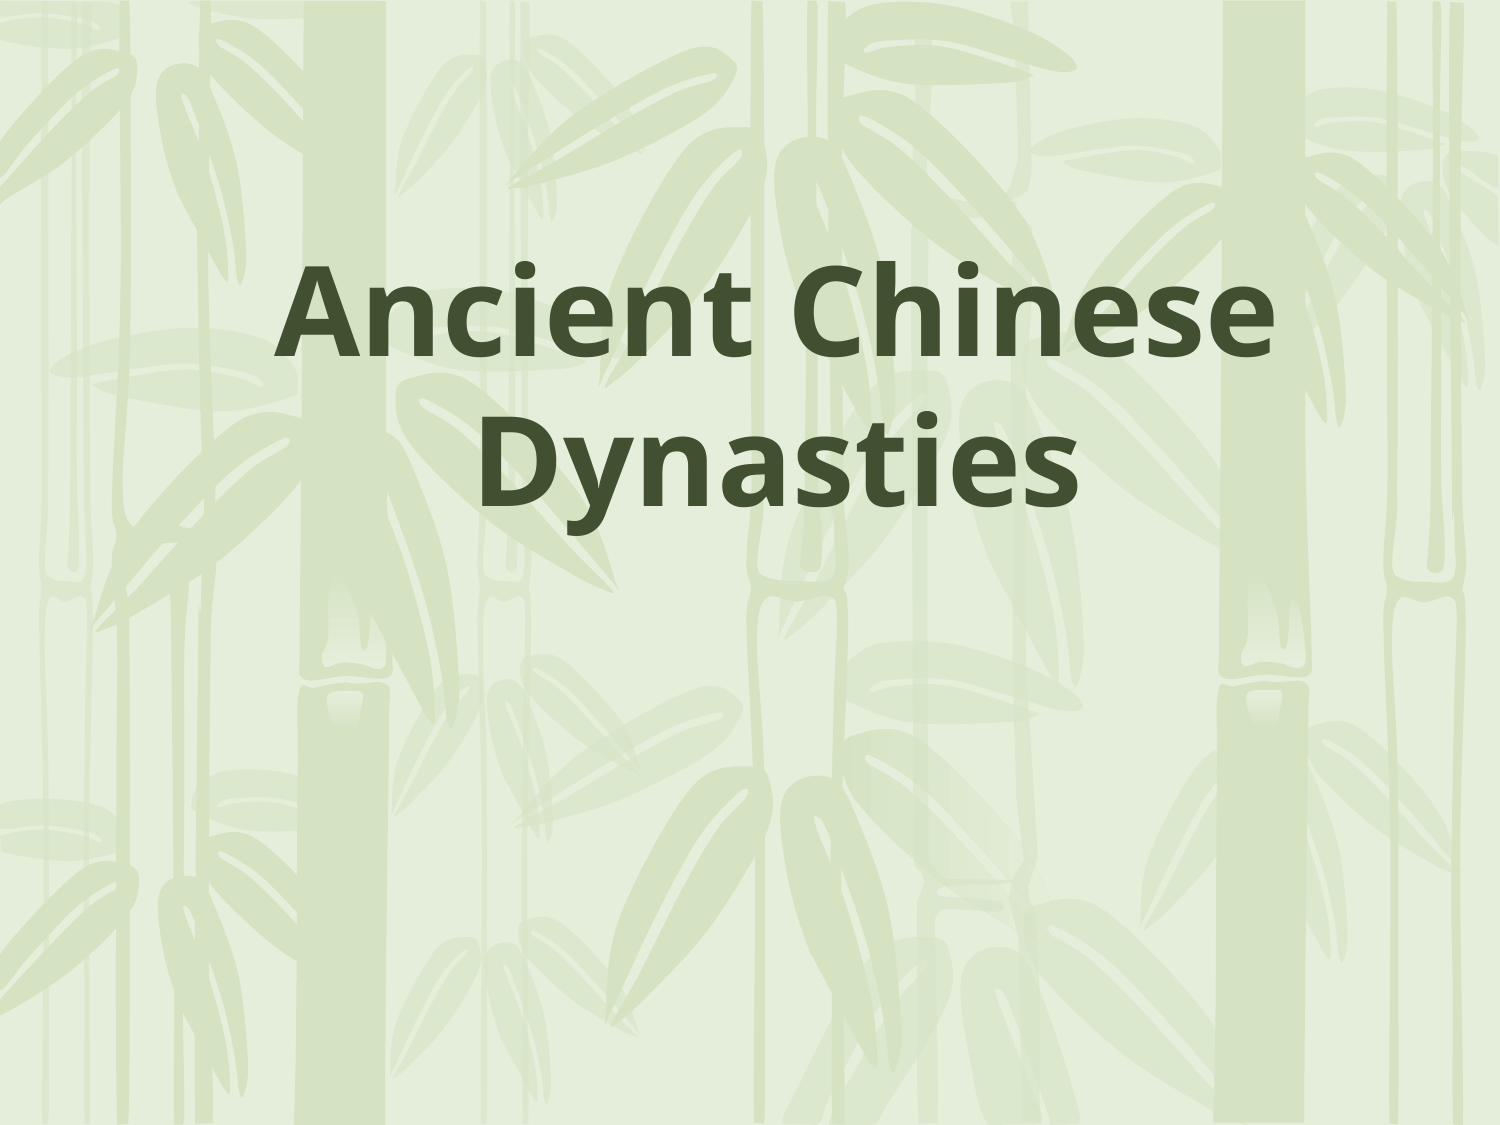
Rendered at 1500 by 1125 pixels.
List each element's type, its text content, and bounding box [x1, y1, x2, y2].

title Ancient Chinese Dynasties [174, 112, 1381, 651]
